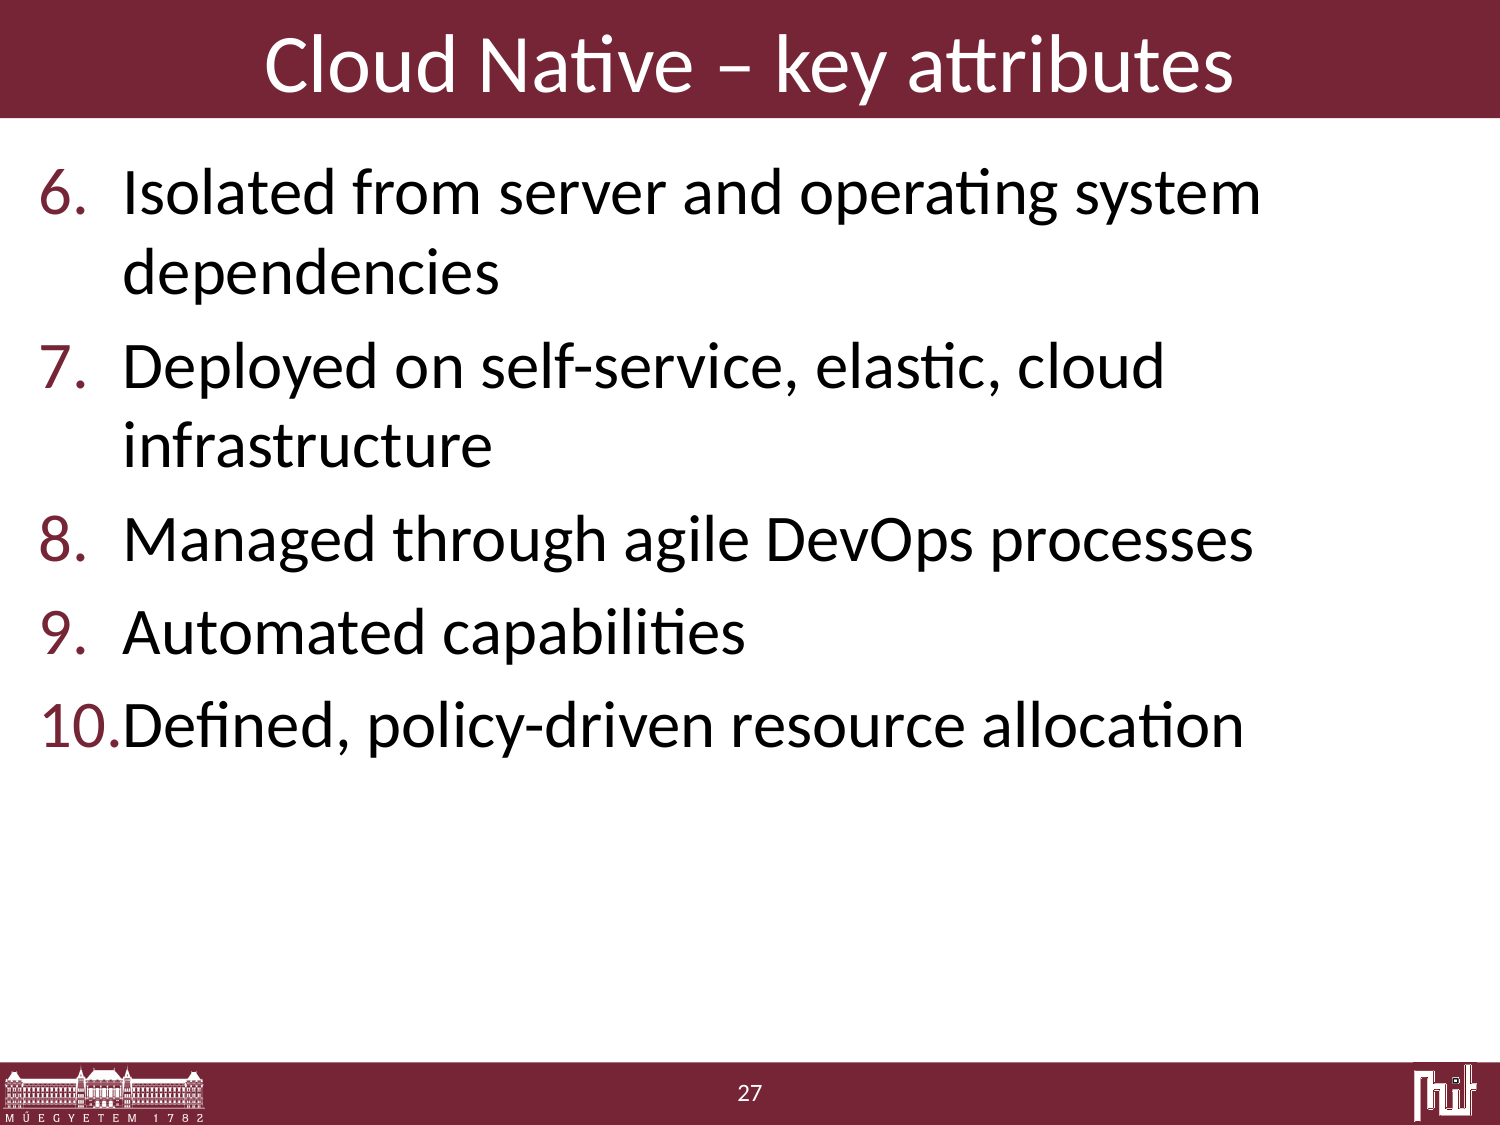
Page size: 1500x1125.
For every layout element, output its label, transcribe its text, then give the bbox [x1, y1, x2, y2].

list Isolated from server and operating system dependencies Deployed on self-service, elastic, cloud infrastructure Managed through agile DevOps processes Automated capabilities Defined, policy-driven resource allocation [23, 140, 1477, 1048]
picture [1413, 1062, 1477, 1124]
title Cloud Native – key attributes [0, 0, 1500, 119]
picture [3, 1064, 205, 1122]
slide_number 27 [581, 1061, 919, 1122]
